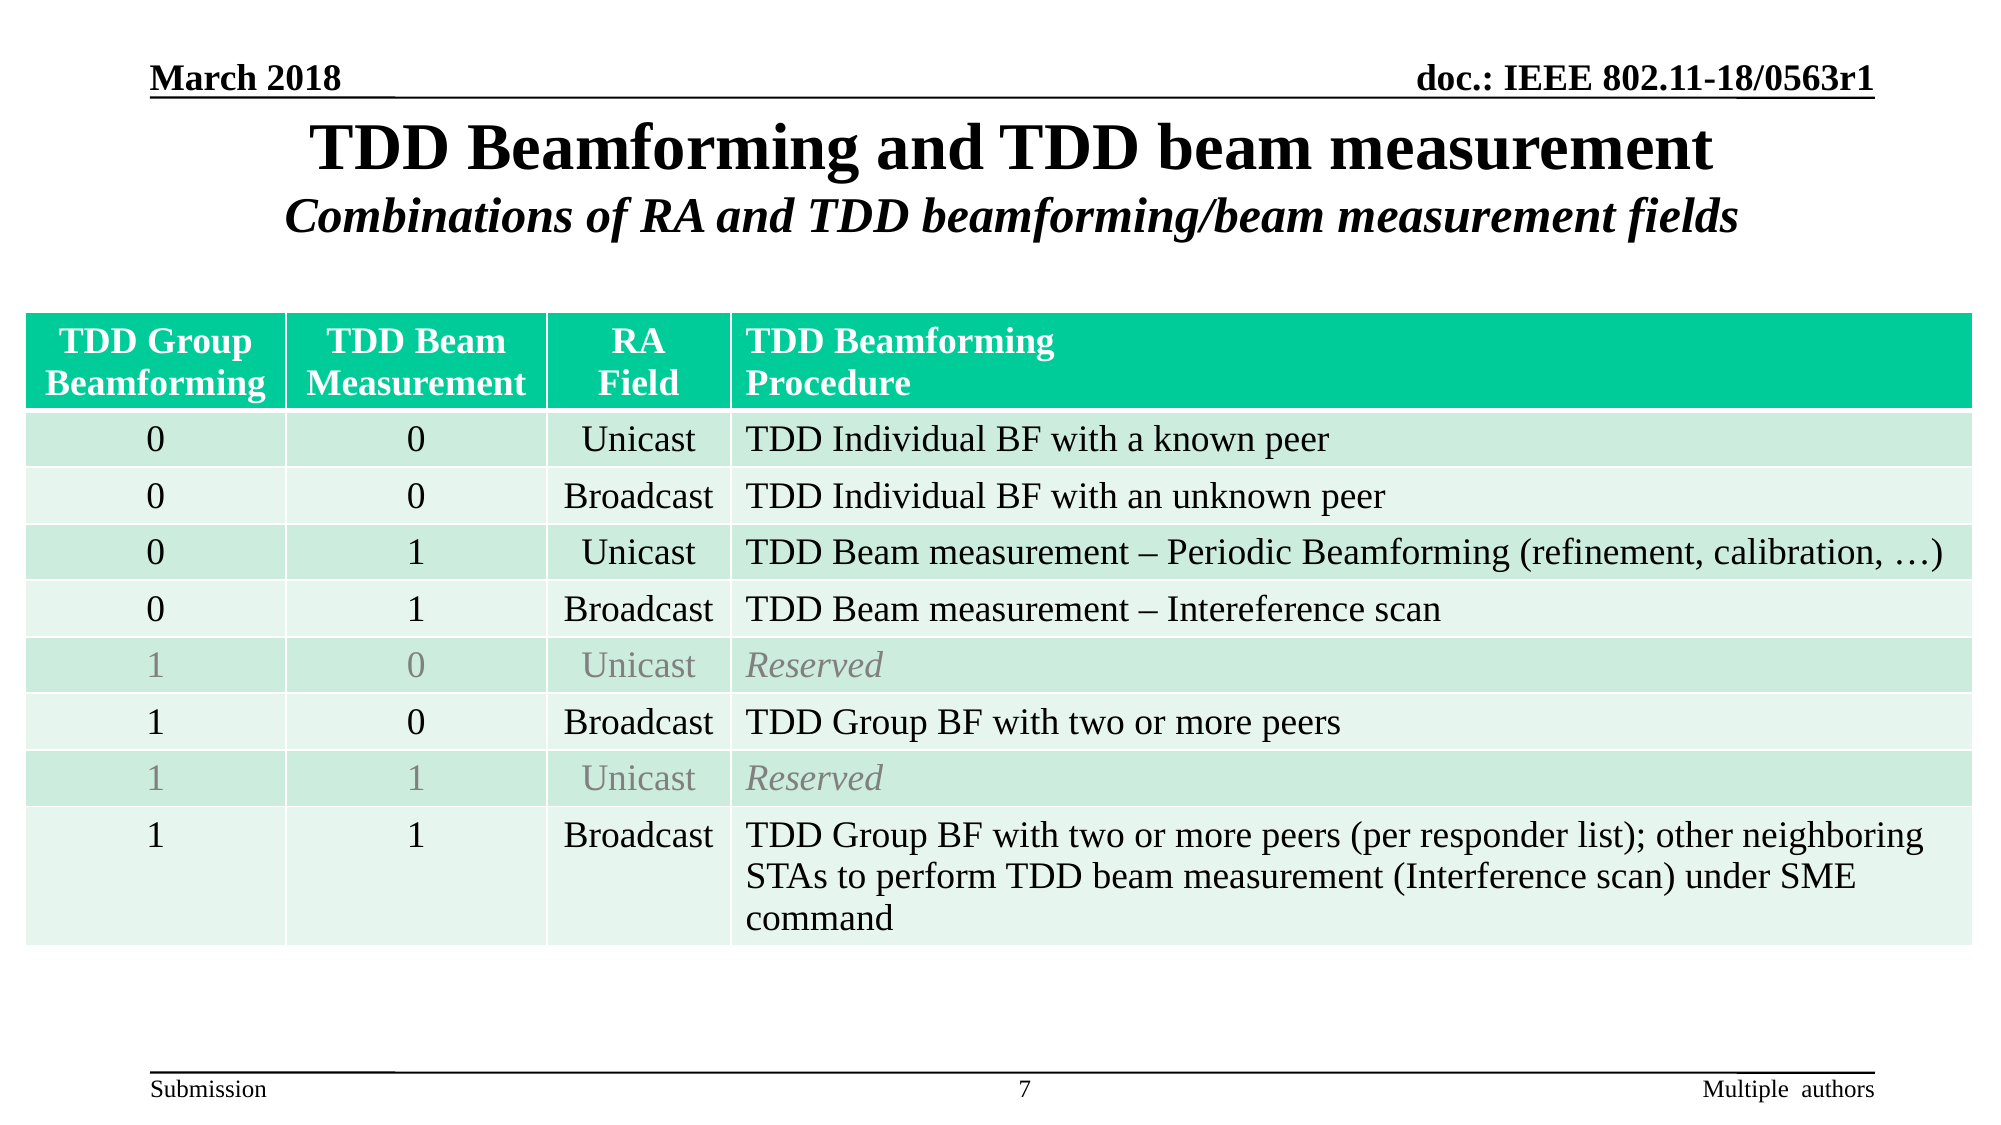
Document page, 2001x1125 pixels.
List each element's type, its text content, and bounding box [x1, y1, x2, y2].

table_cell Unicast [548, 638, 730, 692]
table_cell Unicast [548, 413, 730, 466]
table_cell 0 [287, 468, 546, 523]
table_cell 0 [26, 413, 285, 466]
table_cell 1 [26, 694, 285, 749]
table_cell 1 [287, 751, 546, 806]
table_cell TDD Group BF with two or more peers [732, 694, 1972, 749]
table_cell Broadcast [548, 694, 730, 749]
table_cell Reserved [732, 751, 1972, 806]
table_cell 1 [26, 807, 285, 945]
table_cell Broadcast [548, 468, 730, 523]
table_cell Broadcast [548, 581, 730, 636]
table_cell Unicast [548, 525, 730, 579]
table_cell 0 [287, 694, 546, 749]
table_cell Broadcast [548, 807, 730, 945]
table_cell TDD Beam measurement – Intereference scan [732, 581, 1972, 636]
table_cell Reserved [732, 638, 1972, 692]
table_cell 0 [26, 525, 285, 579]
table_header TDD Beamforming Procedure [732, 313, 1972, 408]
table_cell TDD Beam measurement – Periodic Beamforming (refinement, calibration, …) [732, 525, 1972, 579]
table_header TDD Group Beamforming [26, 313, 285, 408]
table_cell TDD Individual BF with an unknown peer [732, 468, 1972, 523]
footer Multiple authors [1169, 1072, 1876, 1111]
table_cell 0 [287, 638, 546, 692]
slide_number 7 [936, 1072, 1113, 1111]
table_cell 0 [26, 581, 285, 636]
title TDD Beamforming and TDD beam measurement Combinations of RA and TDD beamforming/beam measurement fields [149, 97, 1876, 248]
table_cell Unicast [548, 751, 730, 806]
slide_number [149, 59, 750, 98]
table_cell 0 [287, 413, 546, 466]
table_cell 1 [287, 807, 546, 945]
table_cell 1 [287, 525, 546, 579]
table_cell 0 [26, 468, 285, 523]
table_header TDD Beam Measurement [287, 313, 546, 408]
table_cell 1 [26, 638, 285, 692]
table_cell TDD Group BF with two or more peers (per responder list); other neighboring STAs to perform TDD beam measurement (Interference scan) under SME command [732, 807, 1972, 945]
table_cell 1 [26, 751, 285, 806]
table_cell 1 [287, 581, 546, 636]
table_header RA Field [548, 313, 730, 408]
table_cell TDD Individual BF with a known peer [732, 413, 1972, 466]
